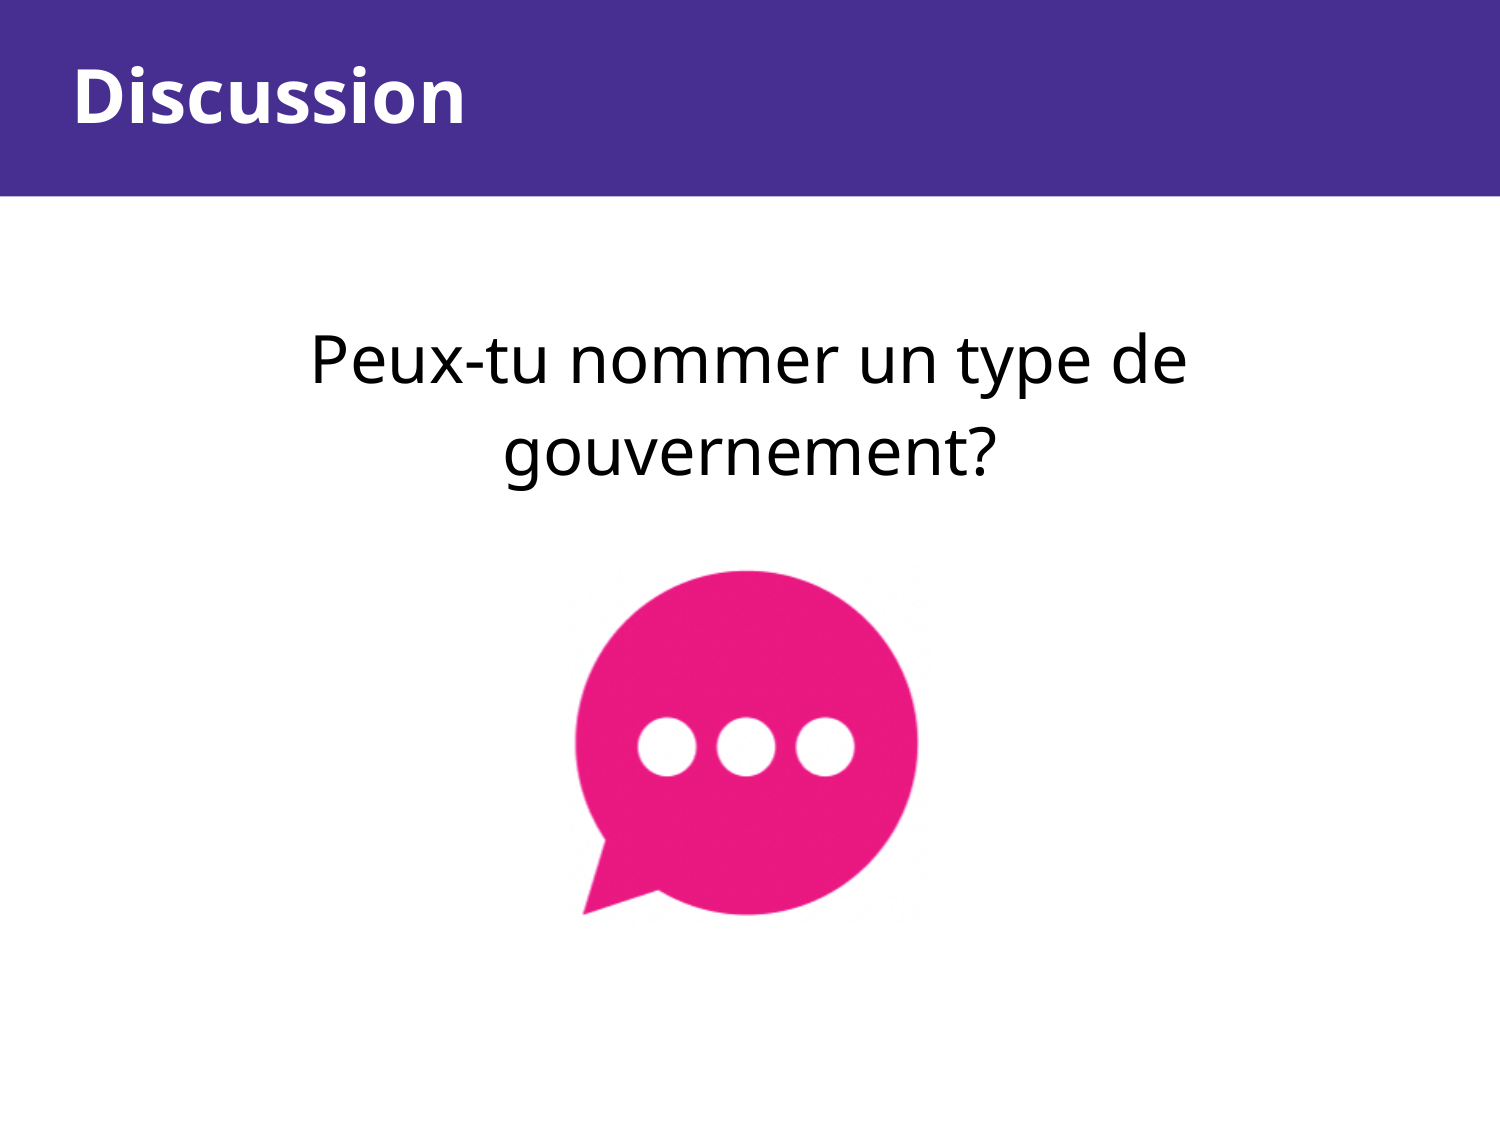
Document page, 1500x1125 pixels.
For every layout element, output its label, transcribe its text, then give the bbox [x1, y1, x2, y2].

picture [566, 562, 933, 927]
list Peux-tu nommer un type de gouvernement? [75, 216, 1425, 588]
text_box Discussion [56, 43, 549, 155]
